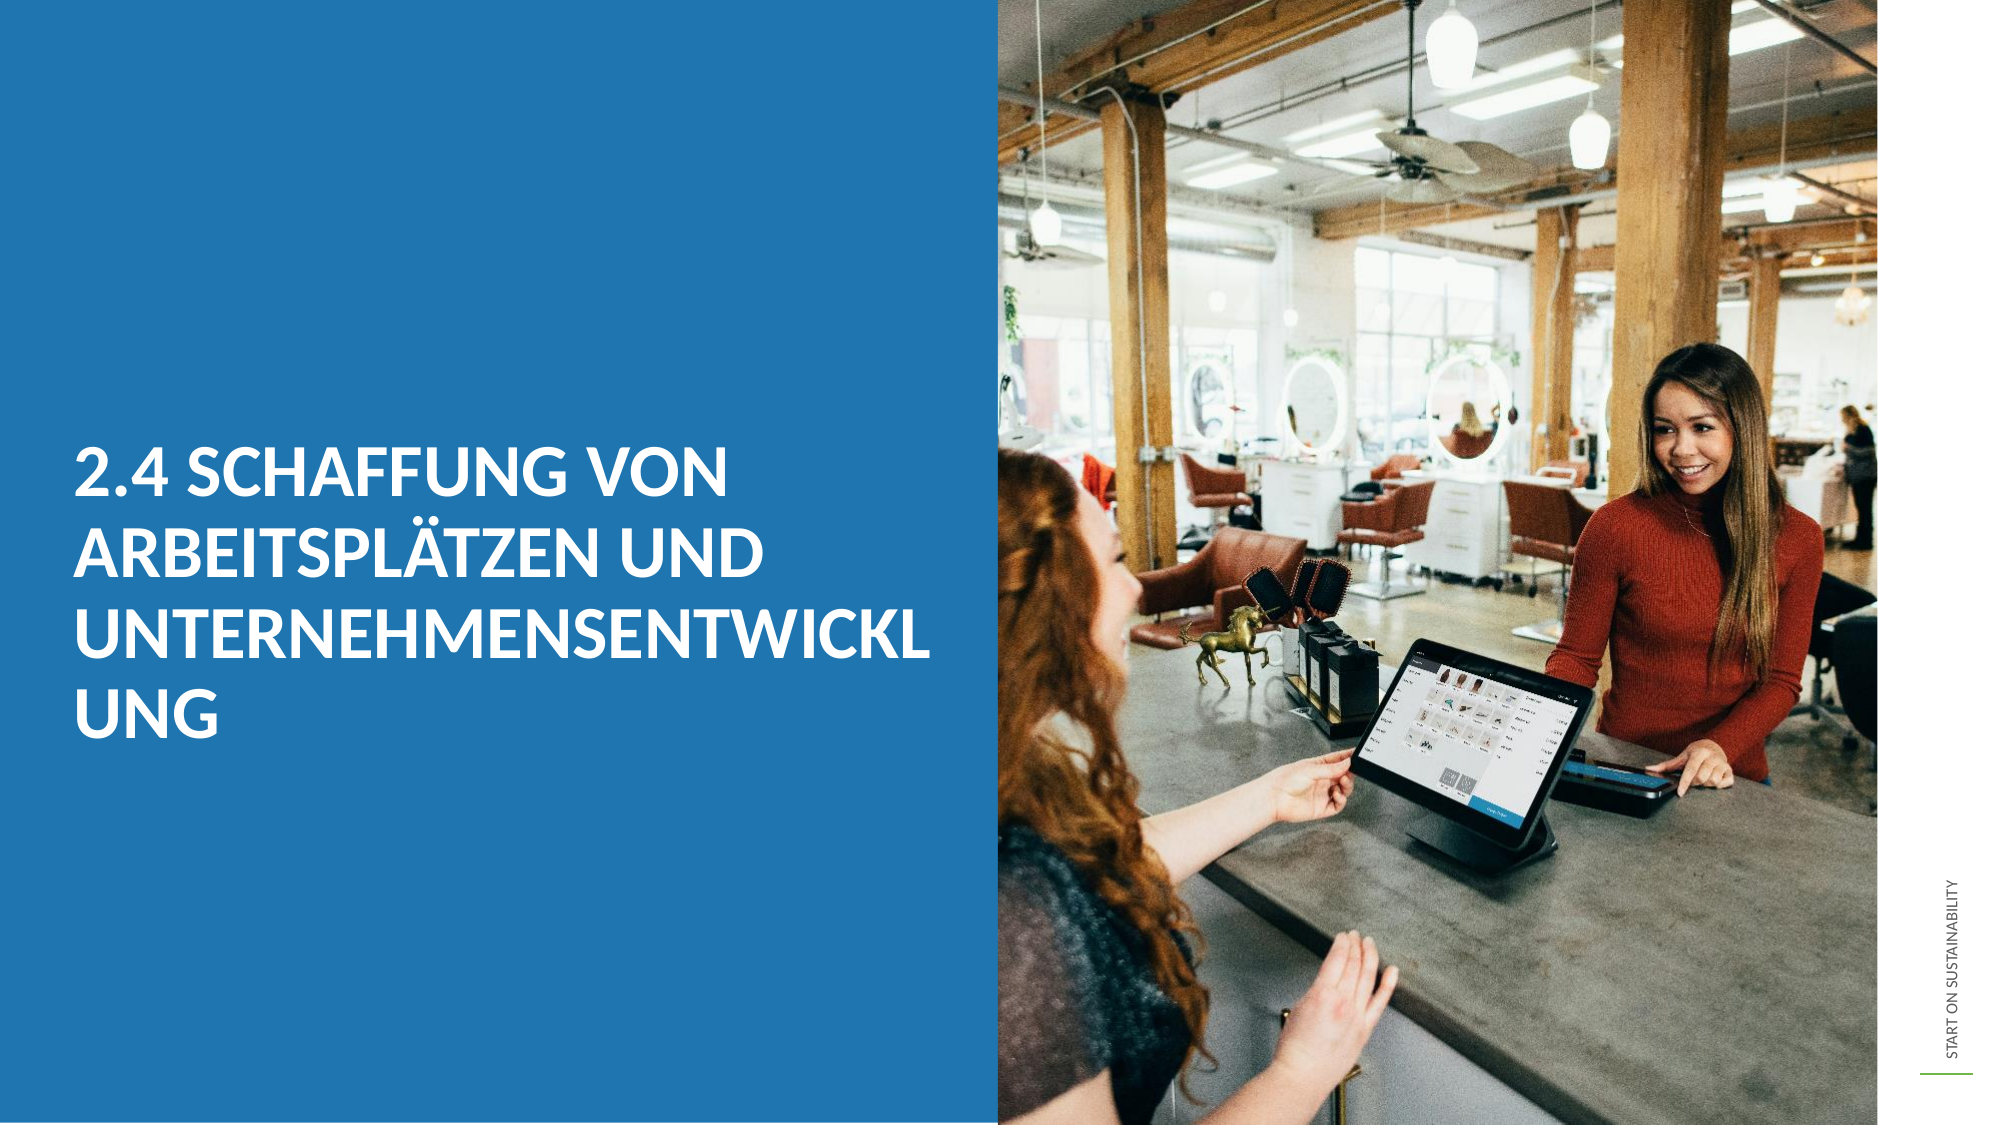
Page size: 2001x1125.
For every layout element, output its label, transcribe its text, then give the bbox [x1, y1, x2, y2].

list 2.4 SCHAFFUNG VON ARBEITSPLÄTZEN UND UNTERNEHMENSENTWICKLUNG [58, 423, 975, 750]
picture [997, 0, 1878, 1125]
